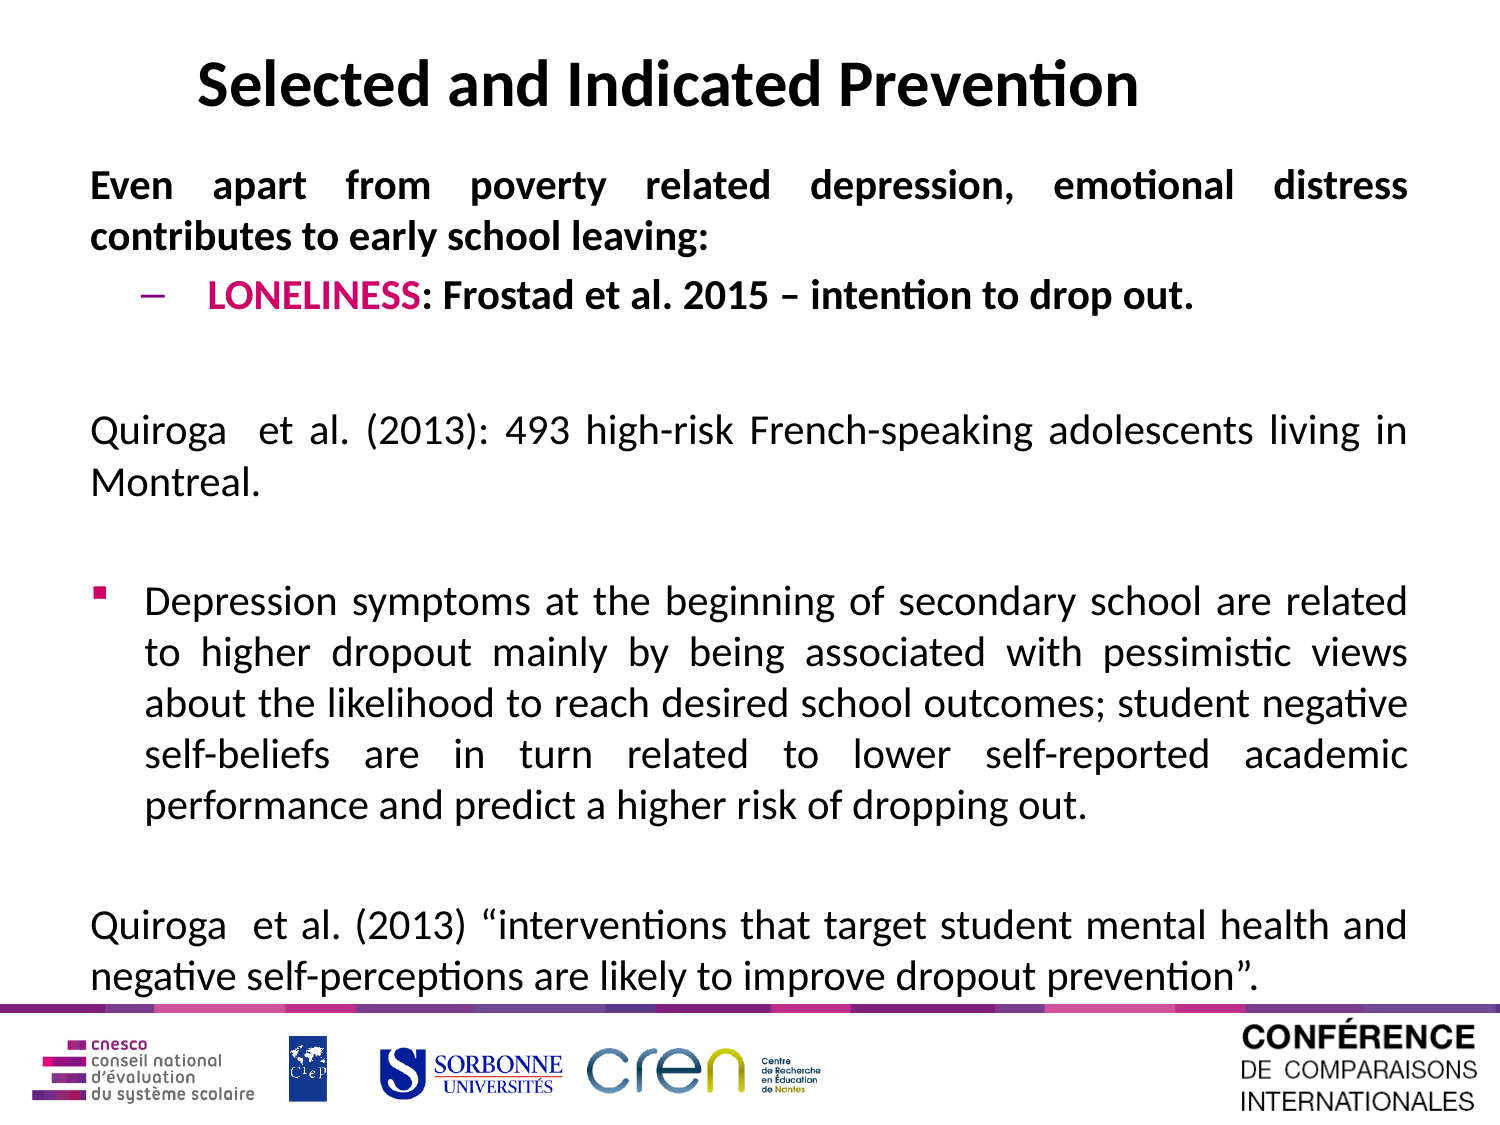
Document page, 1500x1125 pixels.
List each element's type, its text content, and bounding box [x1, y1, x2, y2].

title Selected and Indicated Prevention [183, 21, 1404, 138]
picture [17, 1031, 266, 1107]
picture [289, 1036, 327, 1102]
picture [0, 1004, 1500, 1125]
list Even apart from poverty related depression, emotional distress contributes to early school leaving: LONELINESS: Frostad et al. 2015 – intention to drop out. Quiroga et al. (2013): 493 high-risk French-speaking adolescents living in Montreal. Depression symptoms at the beginning of secondary school are related to higher dropout mainly by being associated with pessimistic views about the likelihood to reach desired school outcomes; student negative self-beliefs are in turn related to lower self-reported academic performance and predict a higher risk of dropping out. Quiroga et al. (2013) “interventions that target student mental health and negative self-perceptions are likely to improve dropout prevention”. [75, 149, 1425, 1012]
picture [369, 1040, 573, 1106]
picture [586, 1045, 821, 1096]
